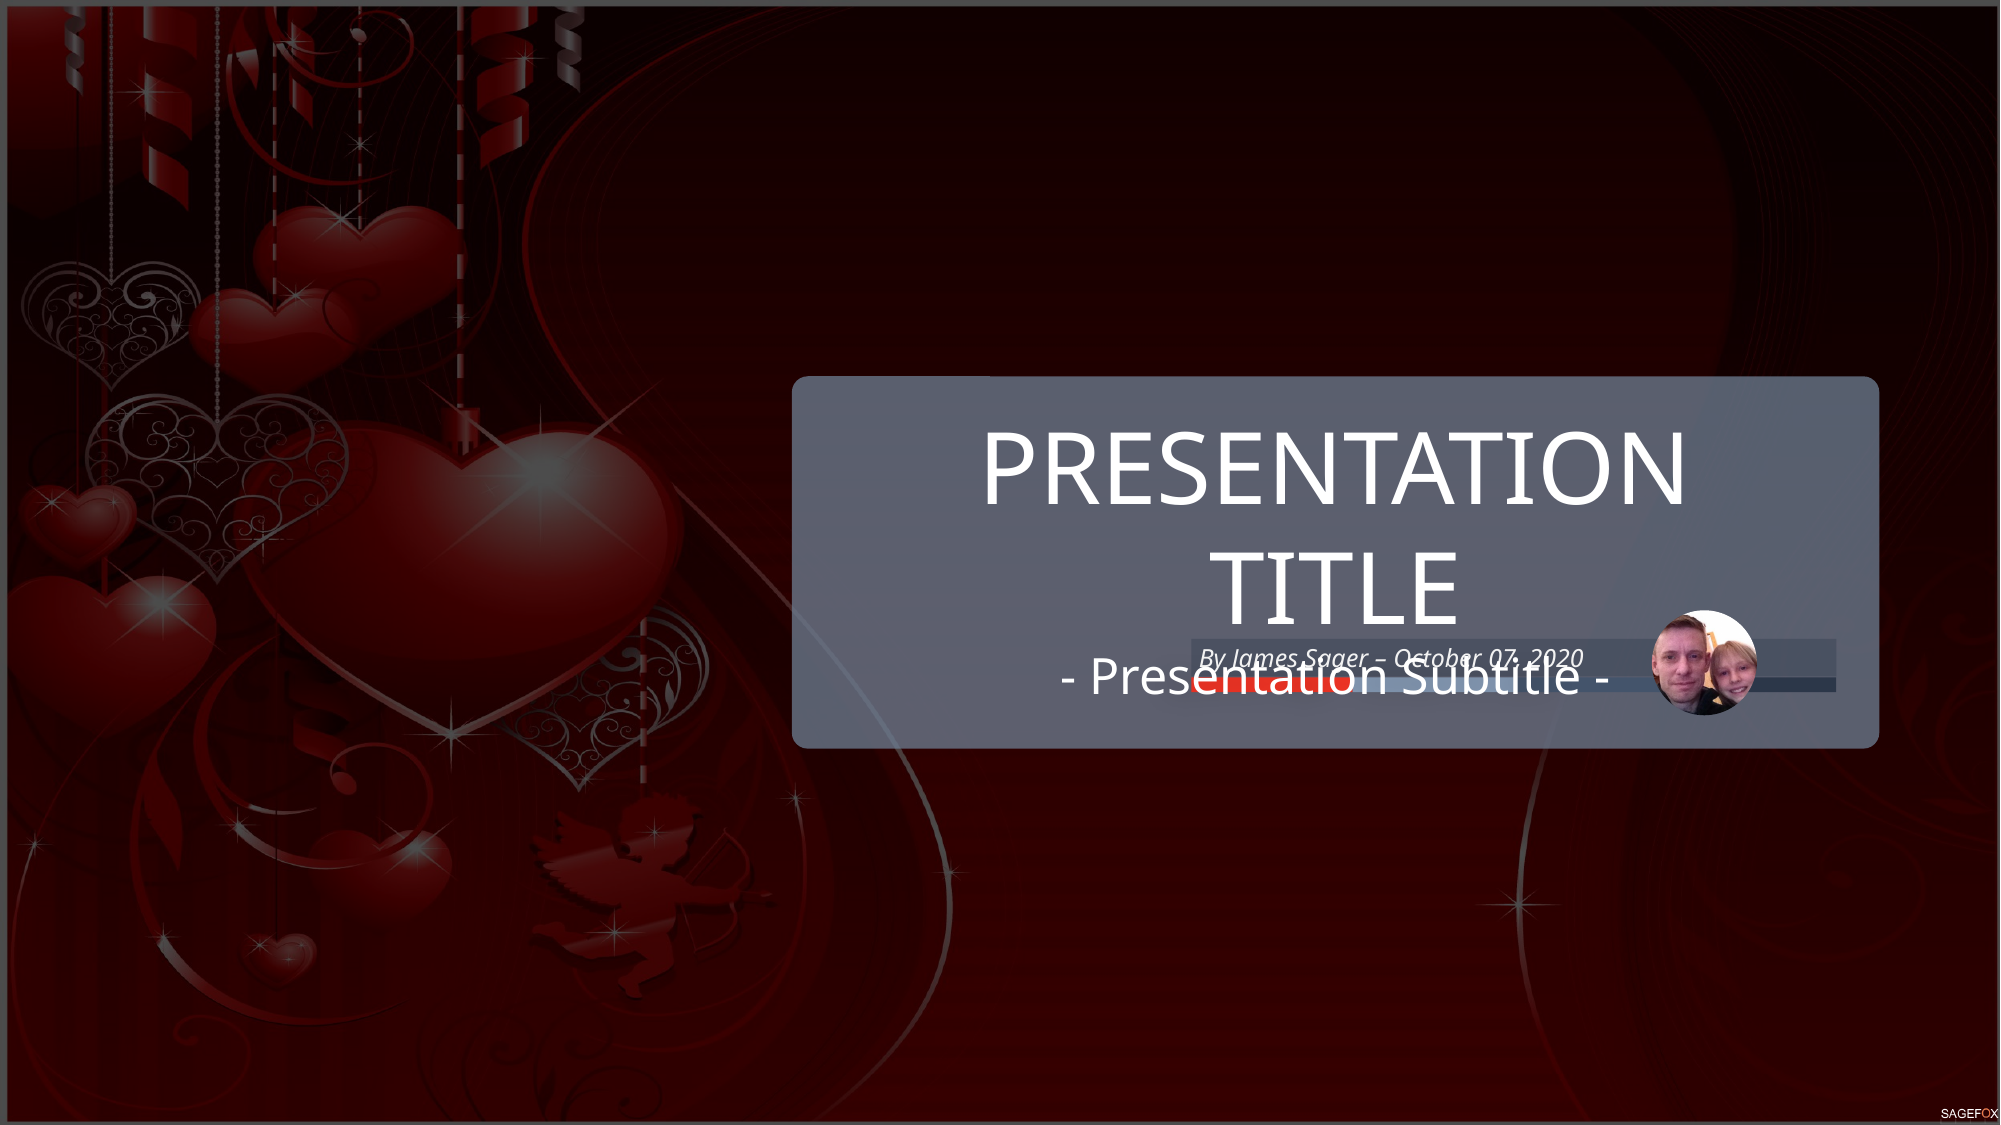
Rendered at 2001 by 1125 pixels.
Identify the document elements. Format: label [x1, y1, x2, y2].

picture [0, 0, 2001, 1125]
text_box [791, 376, 1880, 749]
